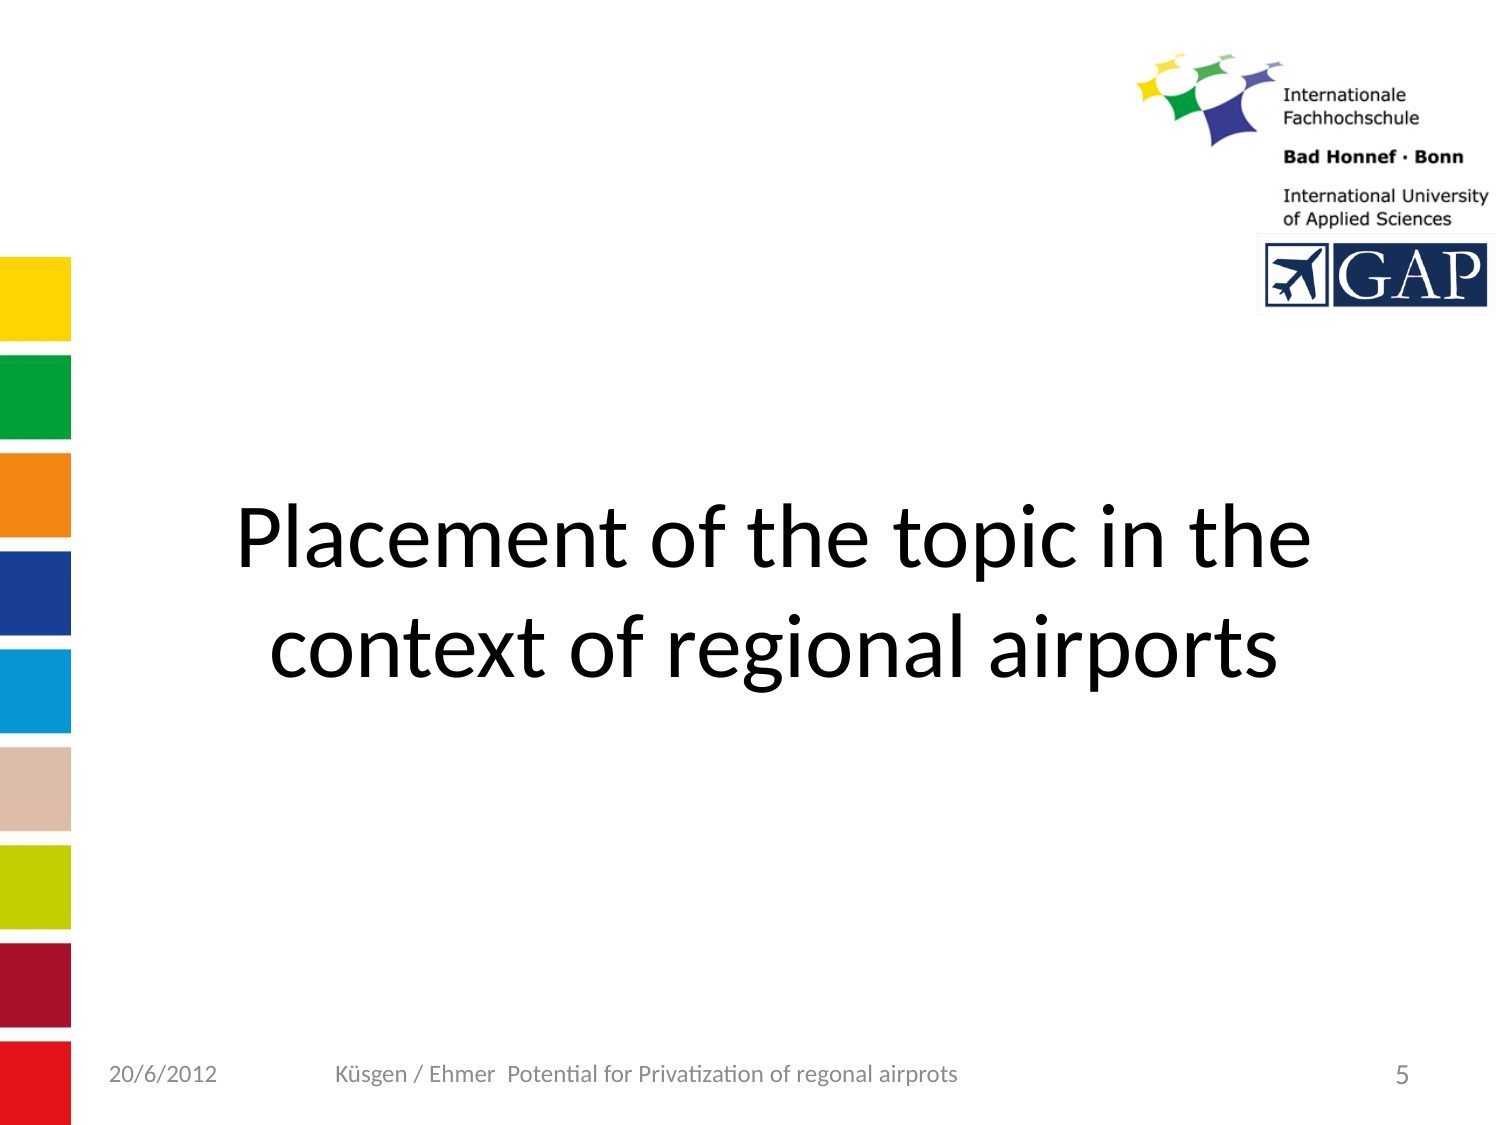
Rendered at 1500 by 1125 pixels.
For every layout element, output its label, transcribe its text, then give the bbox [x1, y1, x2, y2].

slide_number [93, 1042, 312, 1103]
slide_number 5 [1074, 1042, 1425, 1103]
picture [1136, 46, 1495, 315]
footer Küsgen / Ehmer Potential for Privatization of regonal airprots [312, 1042, 988, 1103]
title Placement of the topic in the context of regional airports [100, 491, 1451, 680]
picture [0, 257, 71, 650]
picture [0, 733, 71, 1125]
